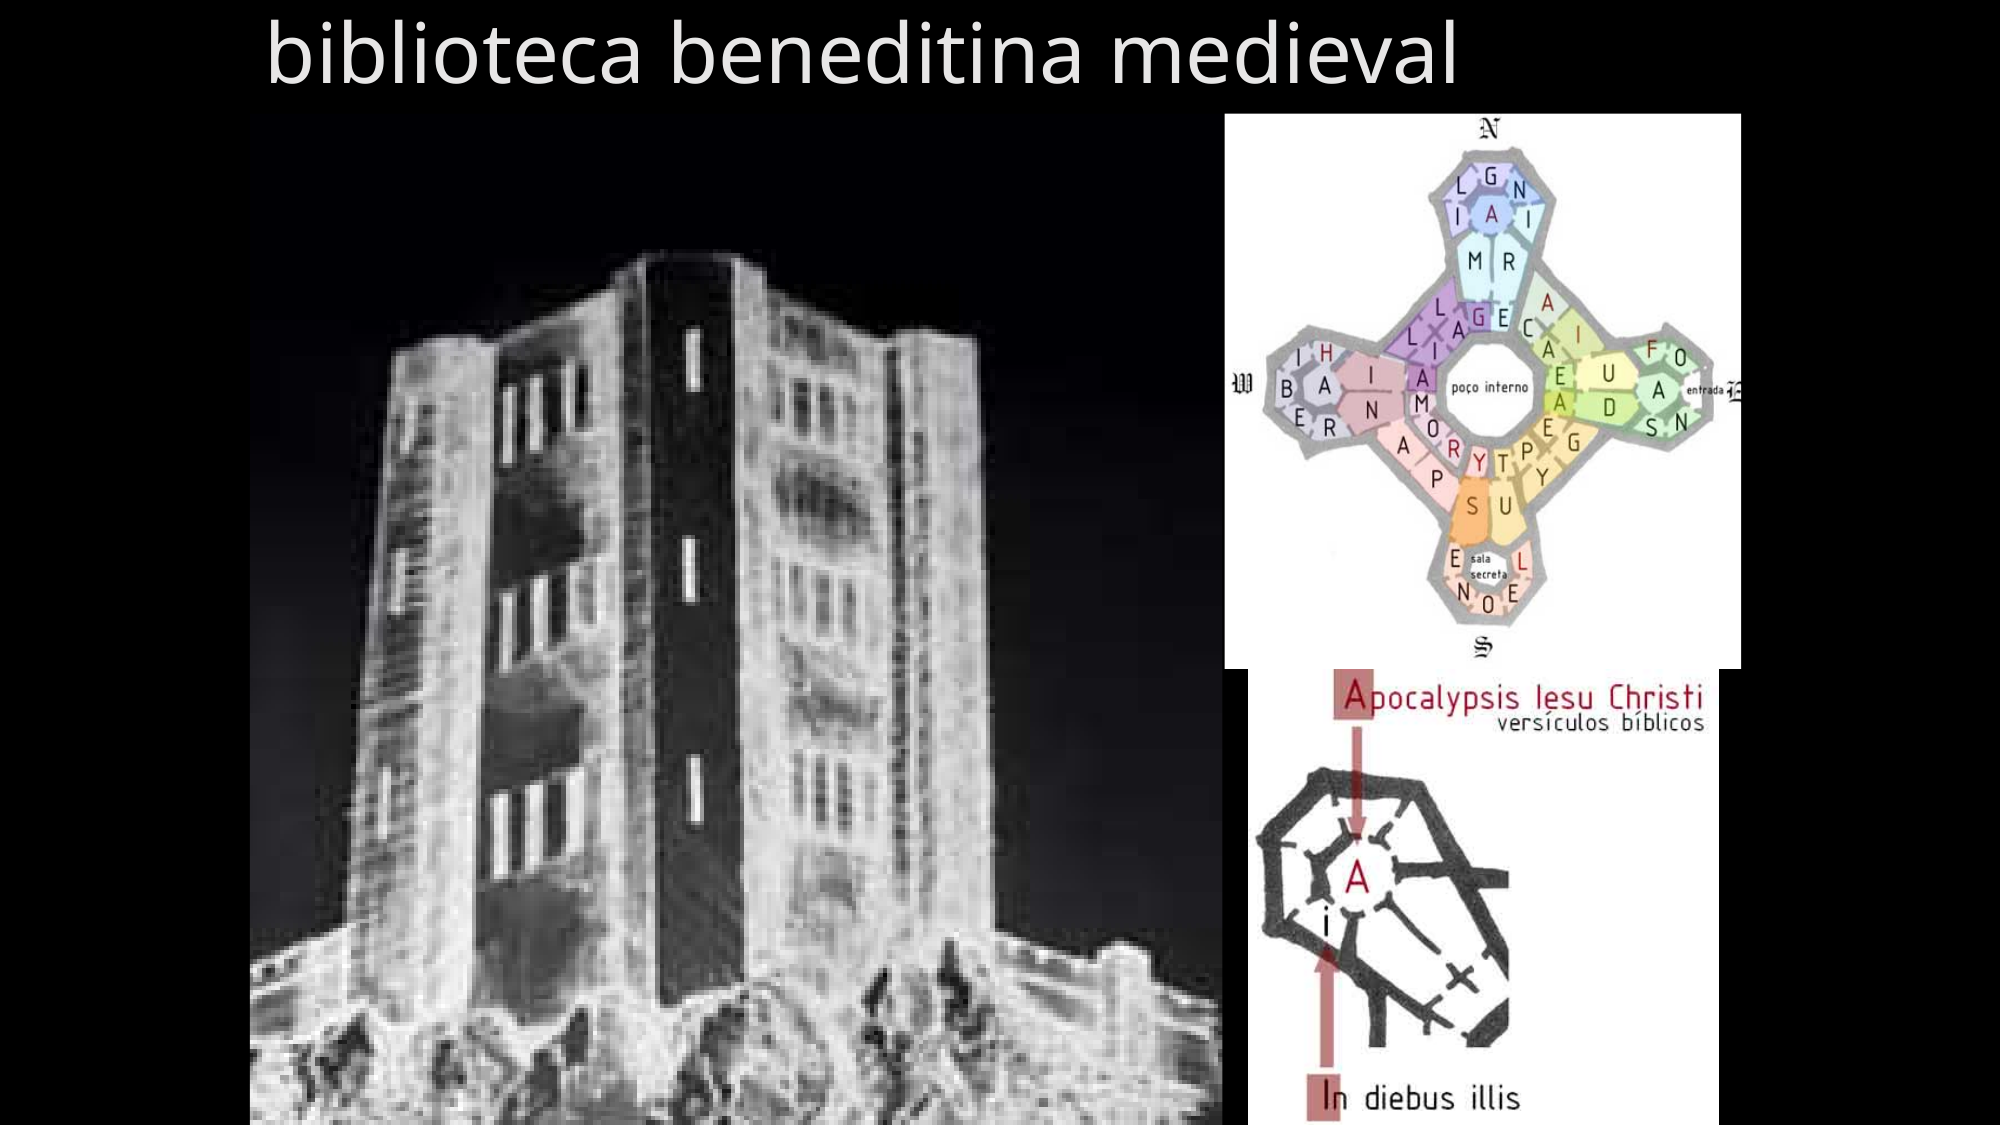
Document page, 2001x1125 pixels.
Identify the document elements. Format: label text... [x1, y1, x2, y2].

picture [249, 0, 1223, 1125]
title biblioteca beneditina medieval [1223, 0, 1750, 114]
picture [1224, 94, 1742, 1125]
